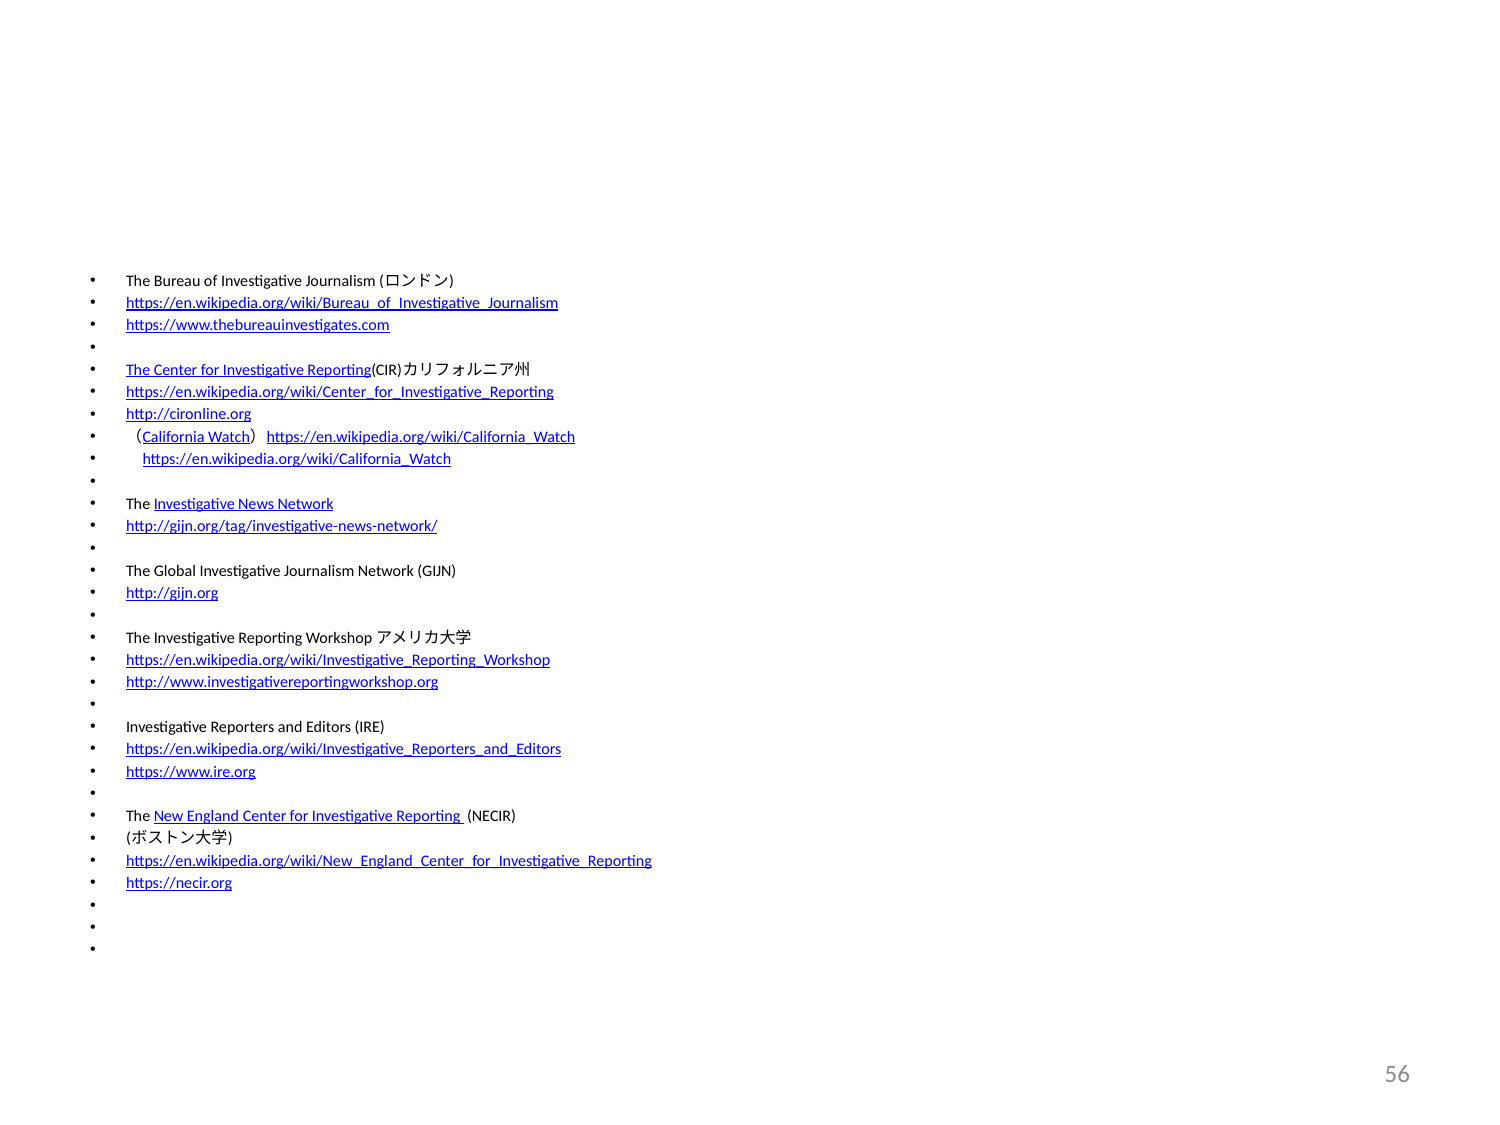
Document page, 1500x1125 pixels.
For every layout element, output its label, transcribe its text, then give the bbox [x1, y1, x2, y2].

slide_number 56 [1074, 1042, 1425, 1103]
list The Bureau of Investigative Journalism (ロンドン) https://en.wikipedia.org/wiki/Bureau_of_Investigative_Journalism https://www.thebureauinvestigates.com The Center for Investigative Reporting(CIR)カリフォルニア州 https://en.wikipedia.org/wiki/Center_for_Investigative_Reporting http://cironline.org （California Watch）https://en.wikipedia.org/wiki/California_Watch https://en.wikipedia.org/wiki/California_Watch The Investigative News Network http://gijn.org/tag/investigative-news-network/ The Global Investigative Journalism Network (GIJN) http://gijn.org The Investigative Reporting Workshop アメリカ大学 https://en.wikipedia.org/wiki/Investigative_Reporting_Workshop http://www.investigativereportingworkshop.org Investigative Reporters and Editors (IRE) https://en.wikipedia.org/wiki/Investigative_Reporters_and_Editors https://www.ire.org The New England Center for Investigative Reporting (NECIR) (ボストン大学) https://en.wikipedia.org/wiki/New_England_Center_for_Investigative_Reporting https://necir.org [75, 262, 1425, 1005]
